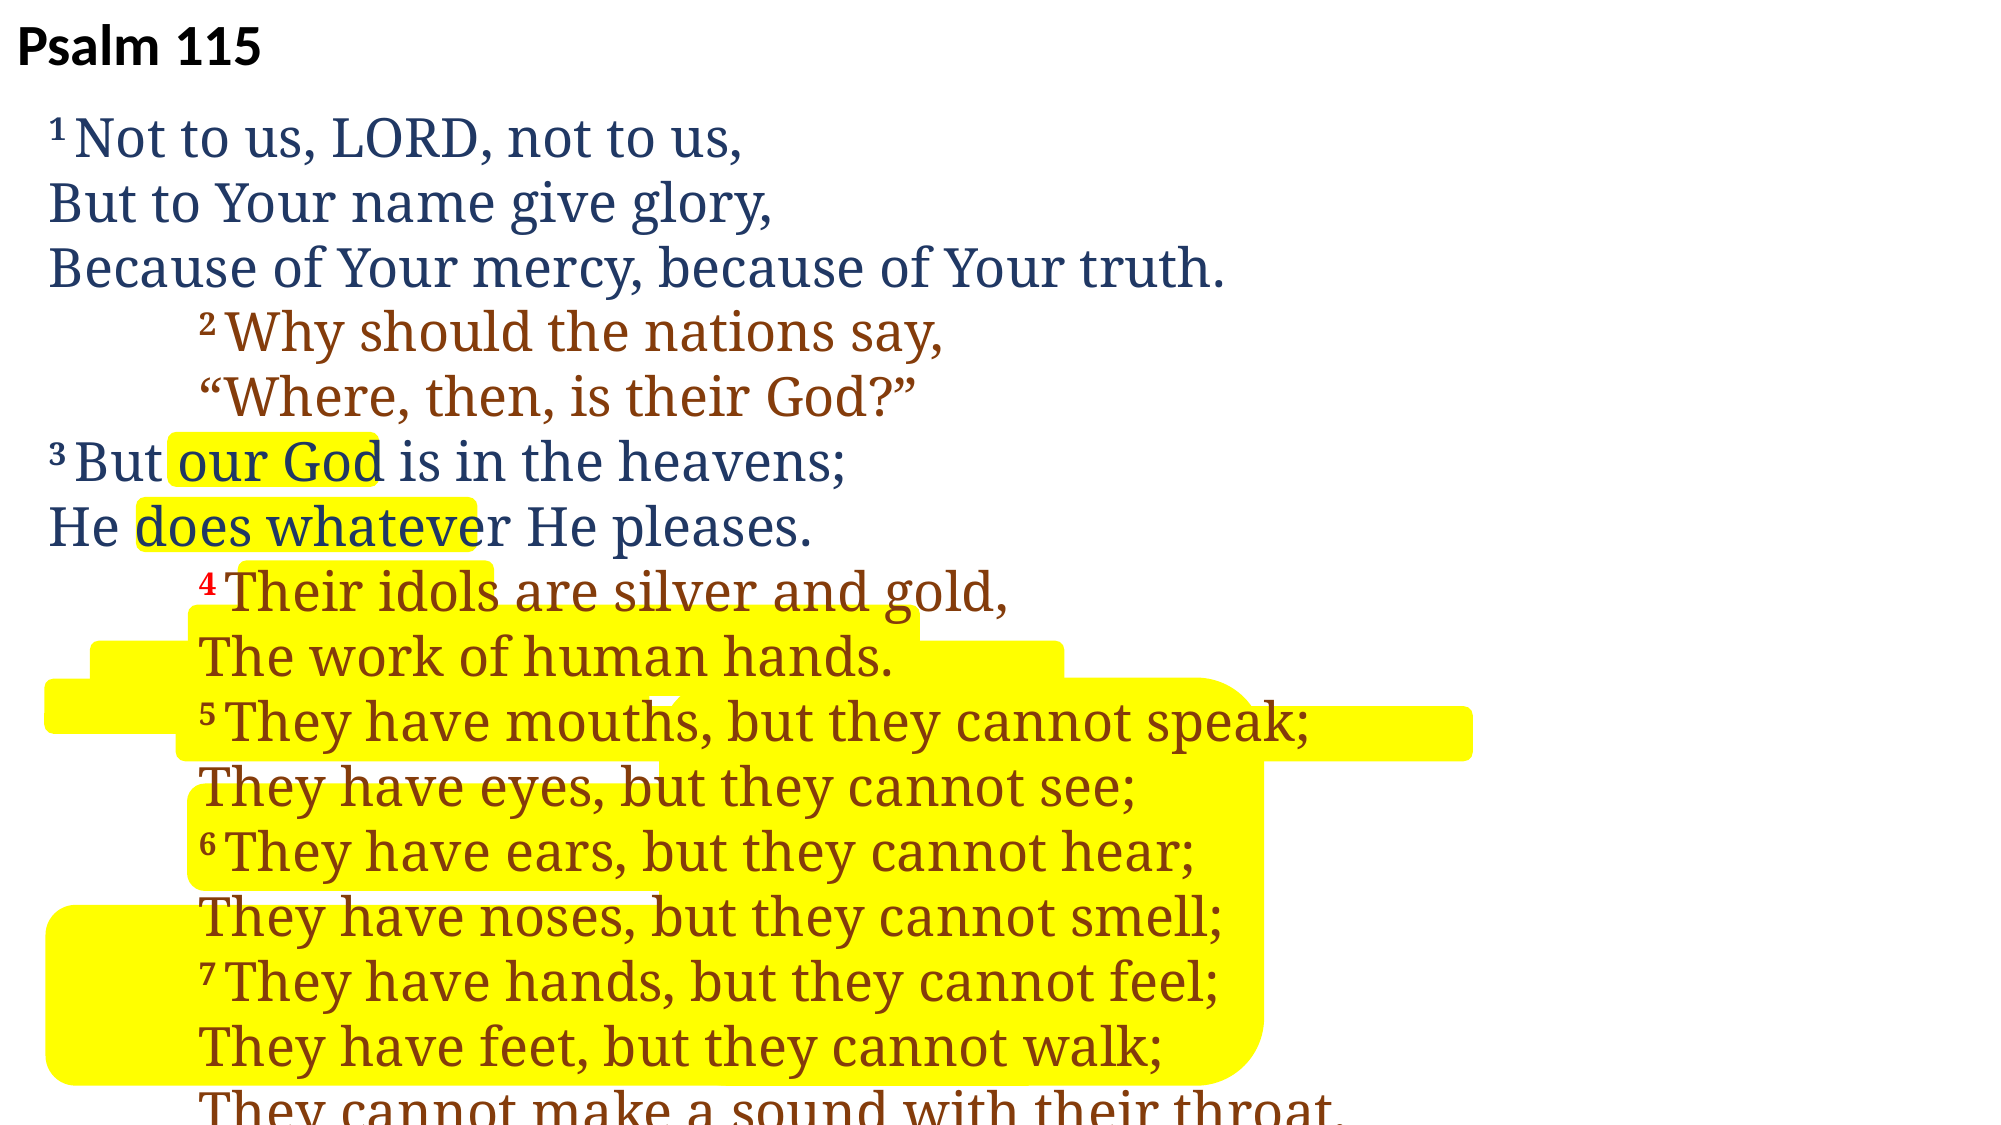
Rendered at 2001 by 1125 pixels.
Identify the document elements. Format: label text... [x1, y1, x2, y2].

text_box 1 Not to us, Lord, not to us, But to Your name give glory, Because of Your mercy, because of Your truth. 2 Why should the nations say, “Where, then, is their God?” 3 But our God is in the heavens; He does whatever He pleases. 4 Their idols are silver and gold, The work of human hands. 5 They have mouths, but they cannot speak; They have eyes, but they cannot see; 6 They have ears, but they cannot hear; They have noses, but they cannot smell; 7 They have hands, but they cannot feel; They have feet, but they cannot walk; They cannot make a sound with their throat. 8 Those who make them will become like them, Everyone who trusts in them. 9 Israel, trust in the Lord; He is their help and their shield. 10 House of Aaron, trust in the Lord; He is their help and their shield. 11 You who fear the Lord, trust in the Lord; He is their help and their shield. 12 The Lord has been mindful of us; He will bless us. He will bless the house of Israel; He will bless the house of Aaron. 13 He will bless those who fear the Lord, The small together with the great. 14 May the Lord increase you, You and your children. 15 May you be blessed of the Lord, Maker of heaven and earth. 16 The heavens are the heavens of the Lord, But the earth He has given to the sons of mankind. 17 The dead do not praise the Lord, Nor do any who go down into silence; 18 But as for us, we will bless the Lord From this time and forever. Praise the Lord! [34, 95, 1672, 1125]
text_box Psalm 115 [2, 0, 2000, 85]
